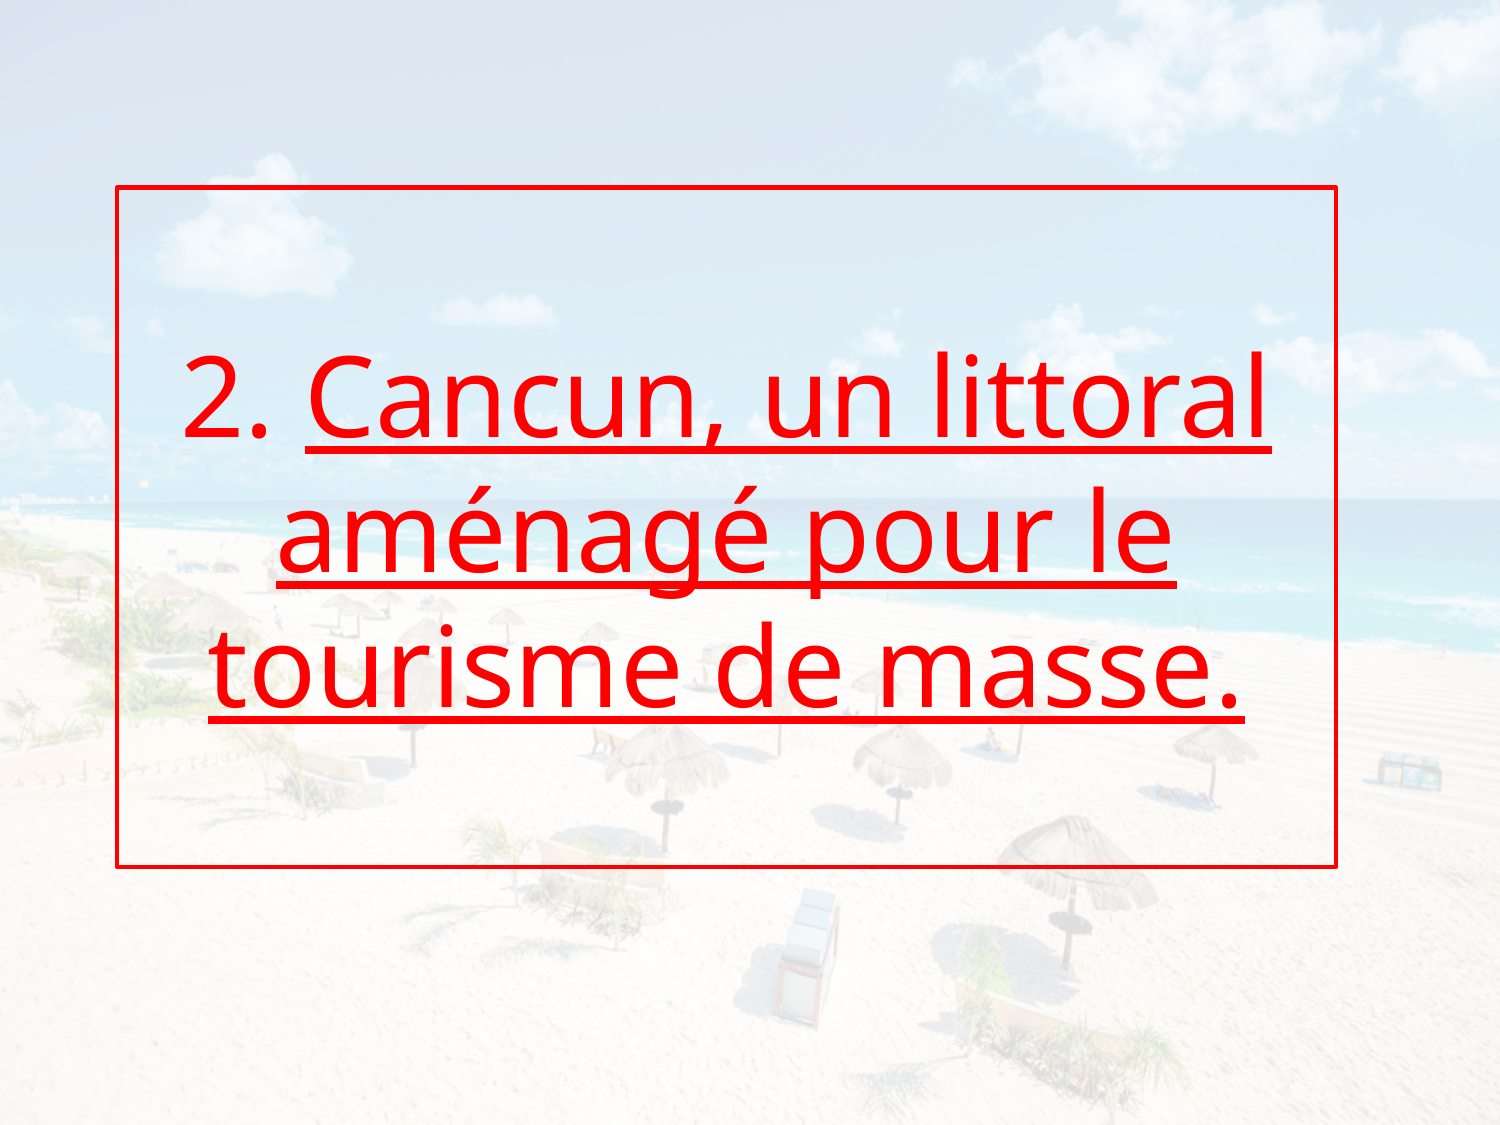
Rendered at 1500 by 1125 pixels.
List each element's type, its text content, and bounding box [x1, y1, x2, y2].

text_box 2. Cancun, un littoral aménagé pour le tourisme de masse. [115, 185, 1338, 869]
